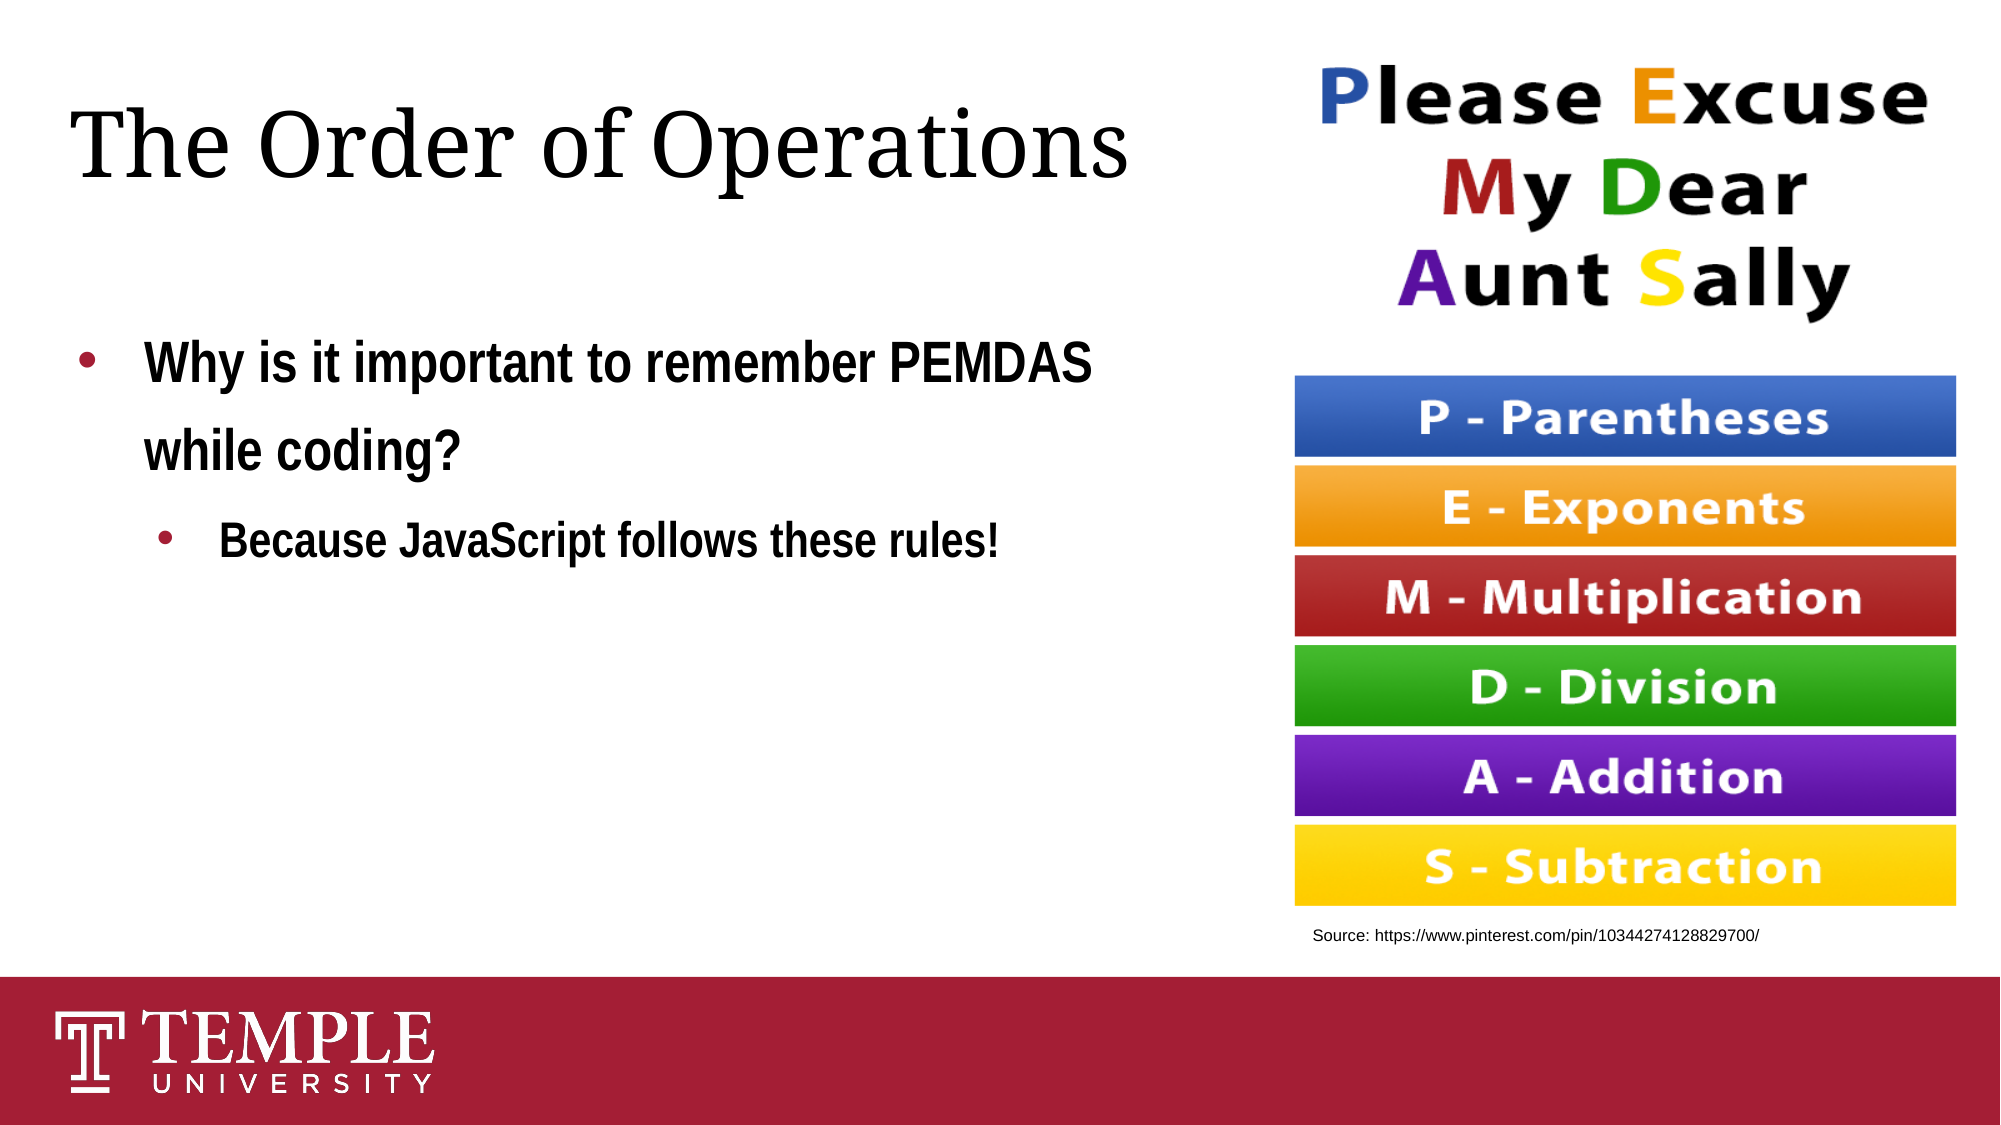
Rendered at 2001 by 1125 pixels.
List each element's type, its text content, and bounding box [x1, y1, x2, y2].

picture [54, 1008, 435, 1094]
title The Order of Operations [54, 91, 1244, 280]
list Why is it important to remember PEMDAS while coding? Because JavaScript follows these rules! [54, 299, 1147, 917]
picture [1249, 0, 2000, 974]
